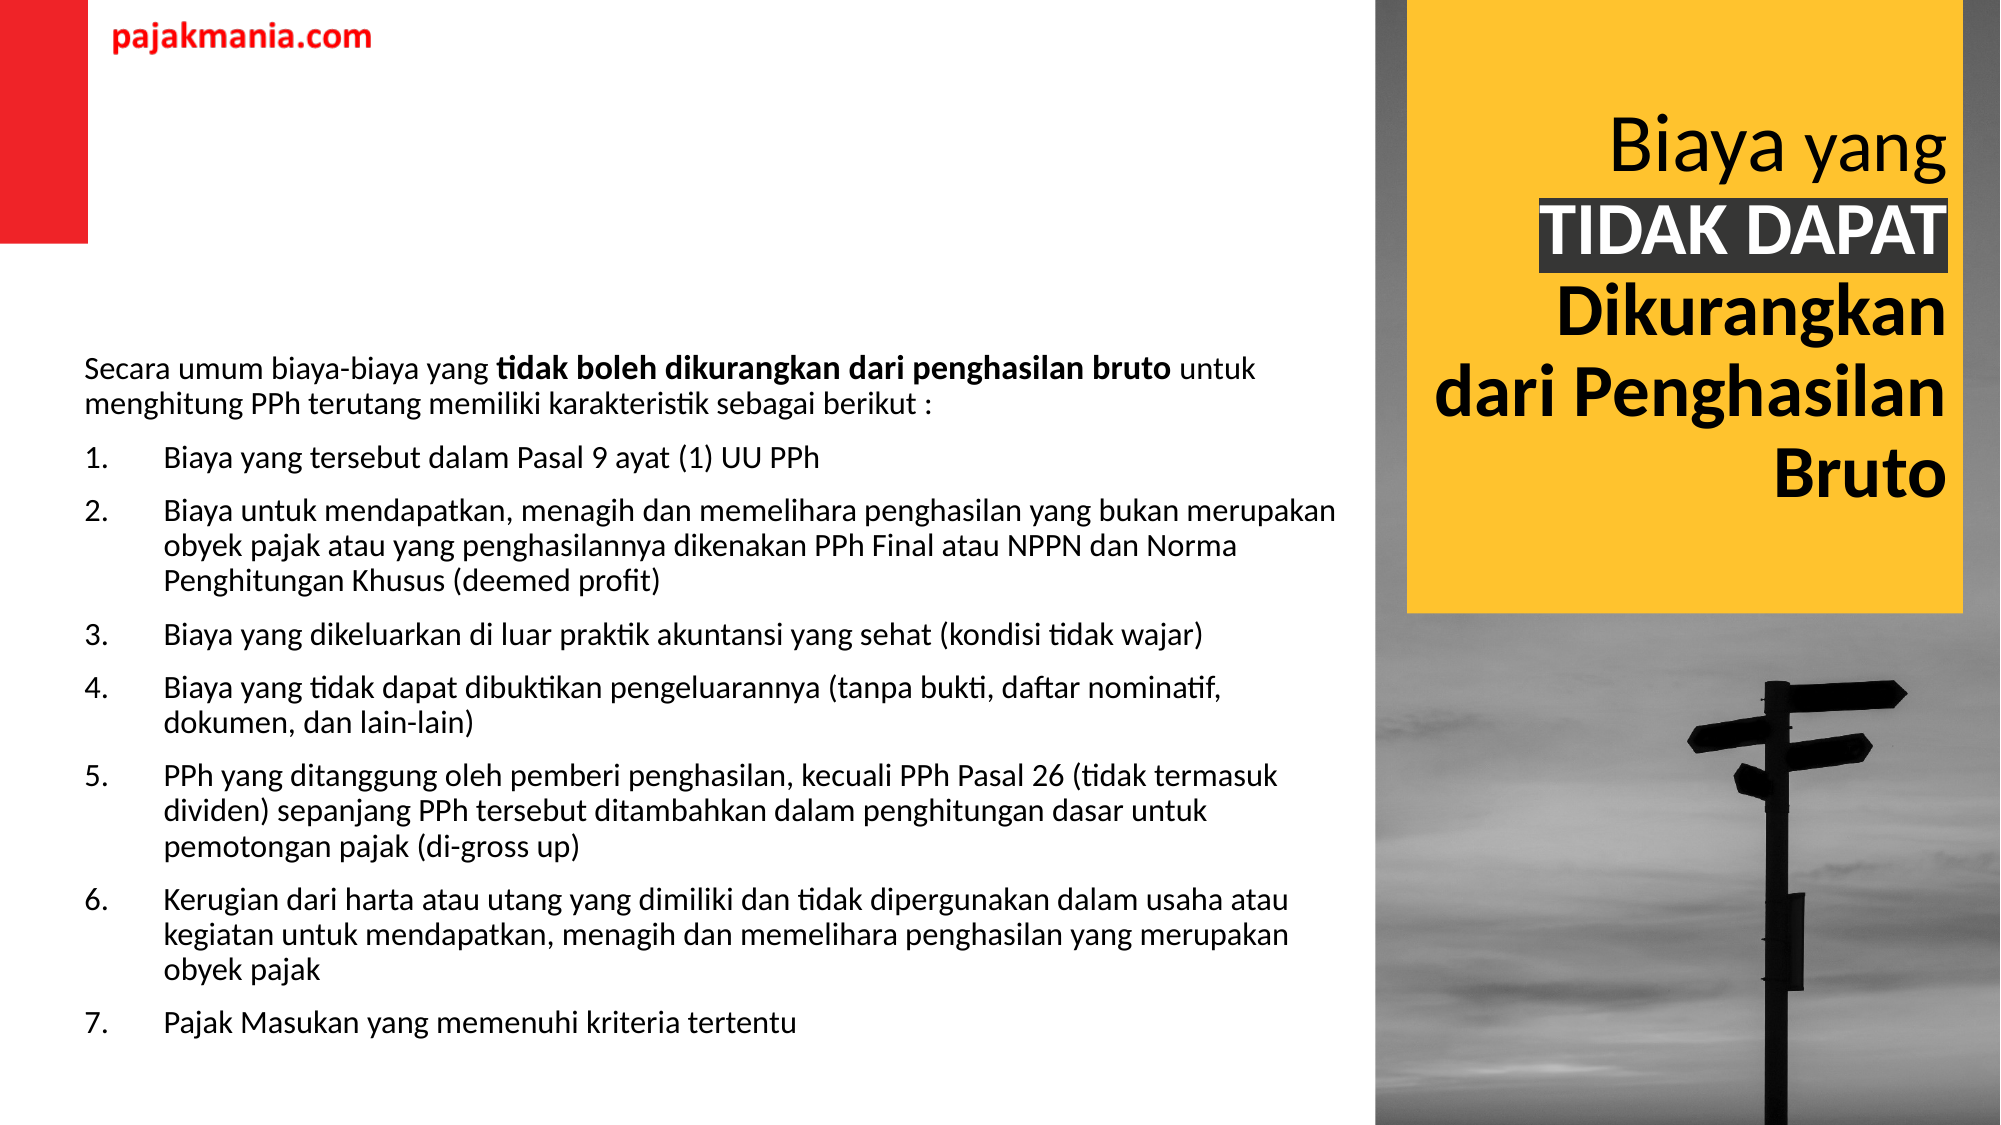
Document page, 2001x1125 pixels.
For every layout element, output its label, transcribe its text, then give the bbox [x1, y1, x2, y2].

list Secara umum biaya-biaya yang tidak boleh dikurangkan dari penghasilan bruto untuk menghitung PPh terutang memiliki karakteristik sebagai berikut : Biaya yang tersebut dalam Pasal 9 ayat (1) UU PPh Biaya untuk mendapatkan, menagih dan memelihara penghasilan yang bukan merupakan obyek pajak atau yang penghasilannya dikenakan PPh Final atau NPPN dan Norma Penghitungan Khusus (deemed profit) Biaya yang dikeluarkan di luar praktik akuntansi yang sehat (kondisi tidak wajar) Biaya yang tidak dapat dibuktikan pengeluarannya (tanpa bukti, daftar nominatif, dokumen, dan lain-lain) PPh yang ditanggung oleh pemberi penghasilan, kecuali PPh Pasal 26 (tidak termasuk dividen) sepanjang PPh tersebut ditambahkan dalam penghitungan dasar untuk pemotongan pajak (di-gross up) Kerugian dari harta atau utang yang dimiliki dan tidak dipergunakan dalam usaha atau kegiatan untuk mendapatkan, menagih dan memelihara penghasilan yang merupakan obyek pajak Pajak Masukan yang memenuhi kriteria tertentu [69, 342, 1357, 1057]
picture [1375, 0, 2000, 1125]
picture [88, 0, 395, 81]
text_box [0, 0, 89, 245]
